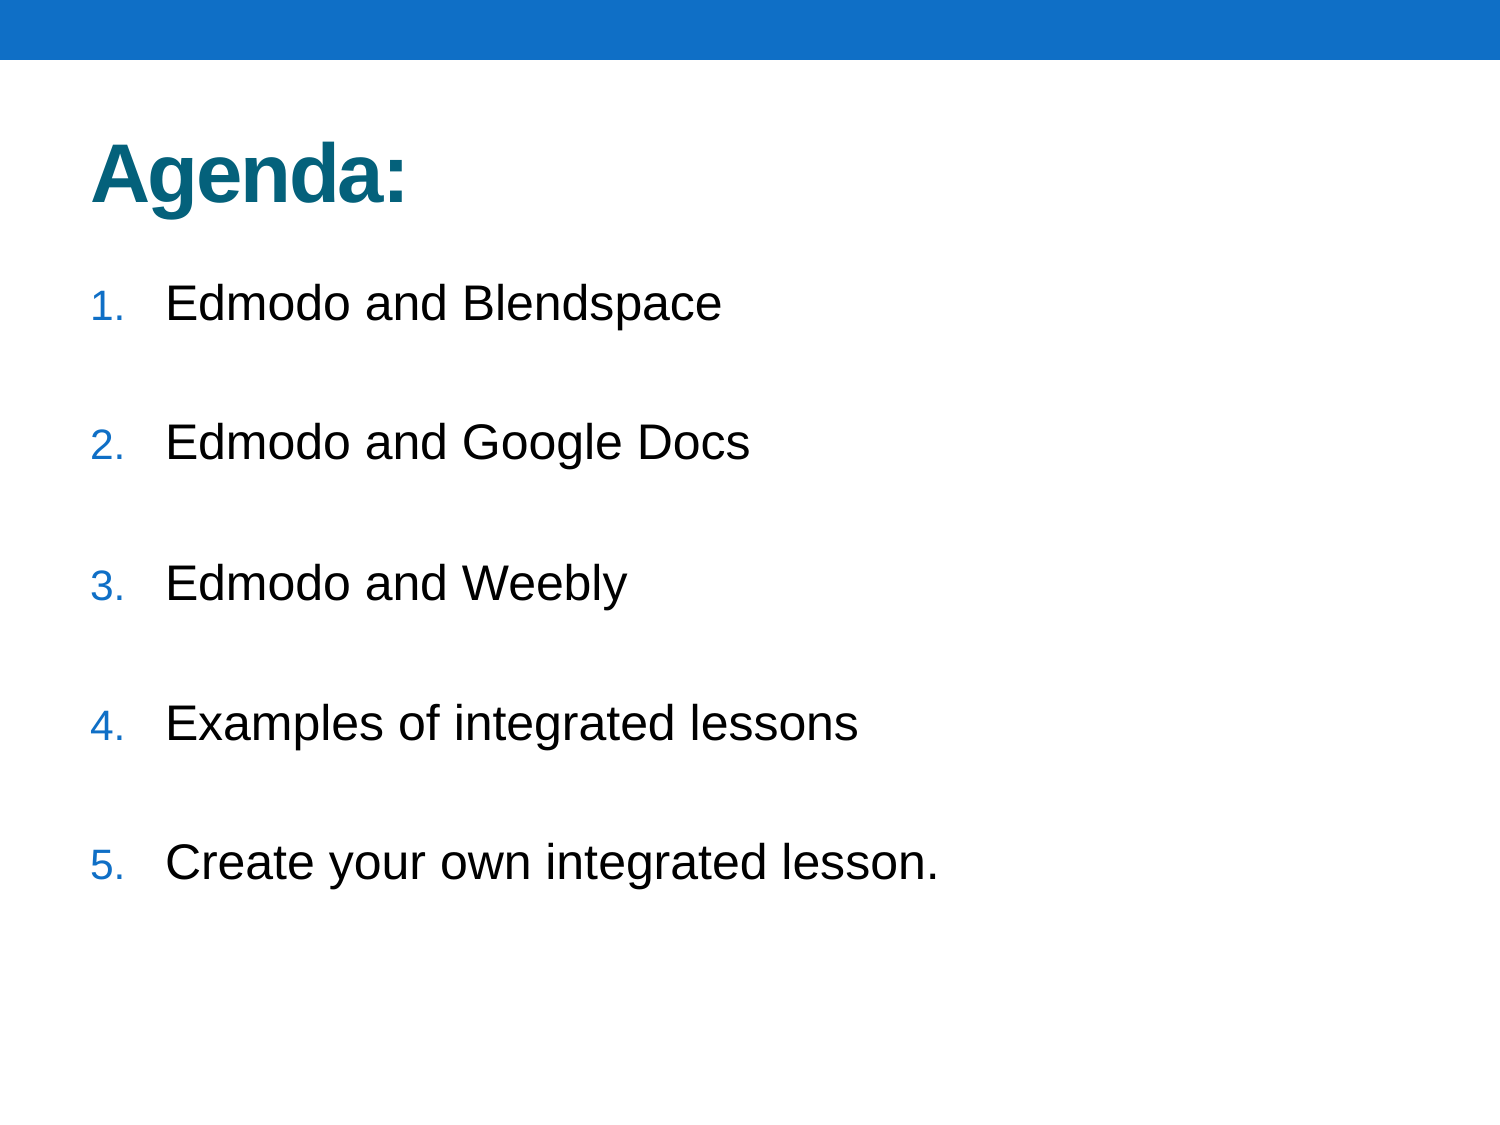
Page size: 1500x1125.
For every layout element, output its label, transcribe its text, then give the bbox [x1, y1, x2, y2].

list Edmodo and Blendspace Edmodo and Google Docs Edmodo and Weebly Examples of integrated lessons Create your own integrated lesson. [75, 262, 1425, 1063]
title Agenda: [75, 87, 1425, 250]
